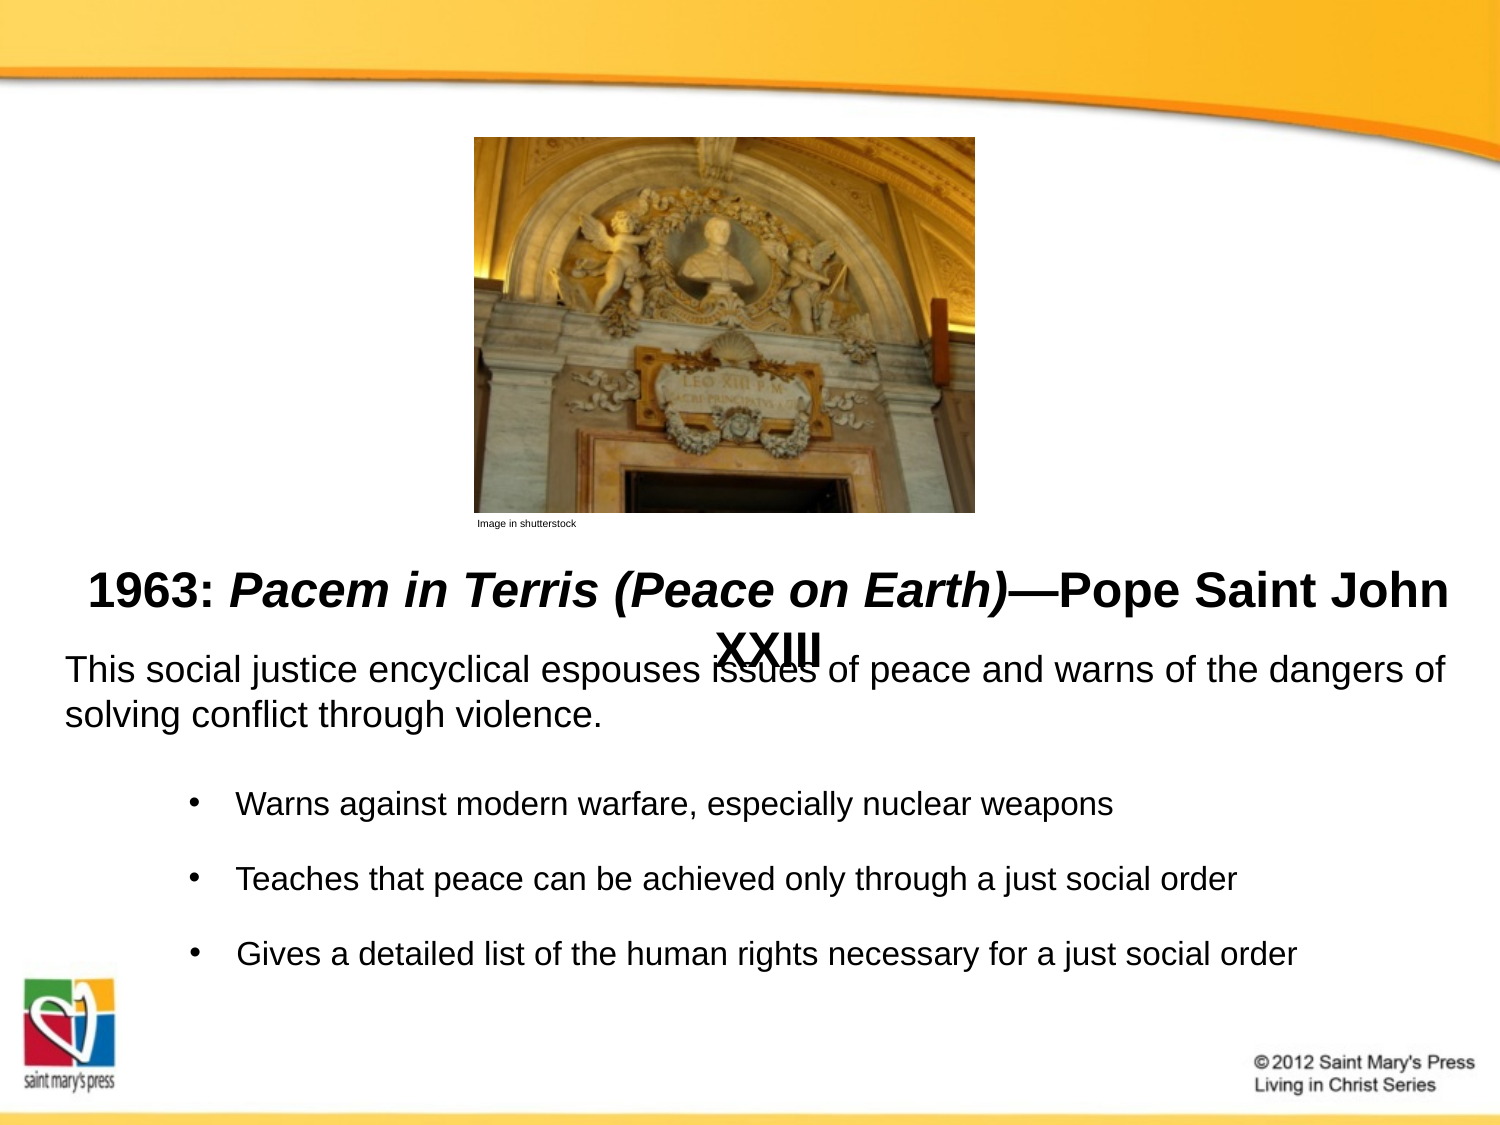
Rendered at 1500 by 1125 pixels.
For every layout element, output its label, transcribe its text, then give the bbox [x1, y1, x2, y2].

text_box This social justice encyclical espouses issues of peace and warns of the dangers of solving conflict through violence. [49, 637, 1463, 743]
picture [0, 0, 1500, 1125]
text_box 1963: Pacem in Terris (Peace on Earth)—Pope Saint John XXIII [37, 549, 1500, 838]
text_box Gives a detailed list of the human rights necessary for a just social order [174, 924, 1475, 1025]
text_box Teaches that peace can be achieved only through a just social order [173, 849, 1500, 950]
text_box Image in shutterstock [462, 509, 725, 537]
text_box Warns against modern warfare, especially nuclear weapons [173, 774, 1500, 838]
